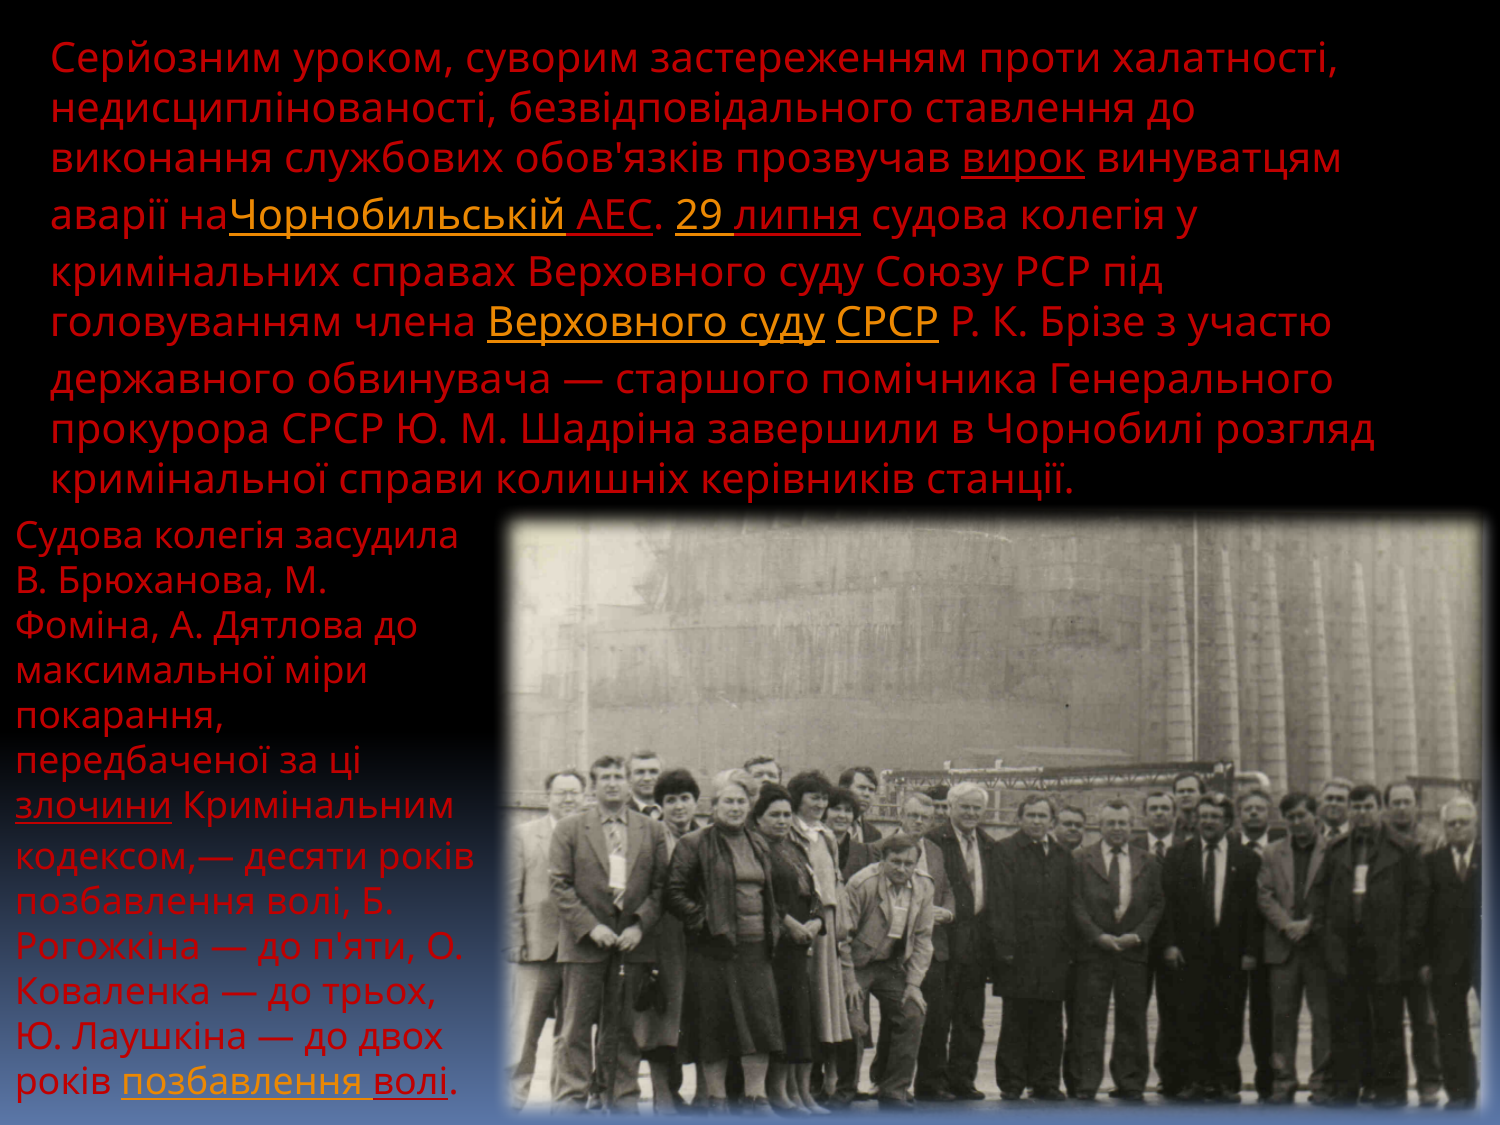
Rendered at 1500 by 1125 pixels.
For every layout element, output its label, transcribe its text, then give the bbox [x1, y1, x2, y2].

picture [491, 503, 1500, 1125]
text_box Судова колегія засудила В. Брюханова, М. Фоміна, А. Дятлова до максимальної міри покарання, передбаченої за ці злочини Кримінальним кодексом,— десяти років позбавлення волі, Б. Рогожкіна — до п'яти, О. Коваленка — до трьох, Ю. Лаушкіна — до двох років позбавлення волі. [0, 503, 483, 1116]
text_box Серйозним уроком, суворим застереженням проти халатності, недисциплінованості, безвідповідального ставлення до виконання службових обов'язків прозвучав вирок винуватцям аварії наЧорнобильській АЕС. 29 липня судова колегія у кримінальних справах Верховного суду Союзу РСР під головуванням члена Верховного суду СРСР Р. К. Брізе з участю державного обвинувача — старшого помічника Генерального прокурора СРСР Ю. М. Шадріна завершили в Чорнобилі розгляд кримінальної справи колишніх керівників станції. [35, 23, 1430, 503]
